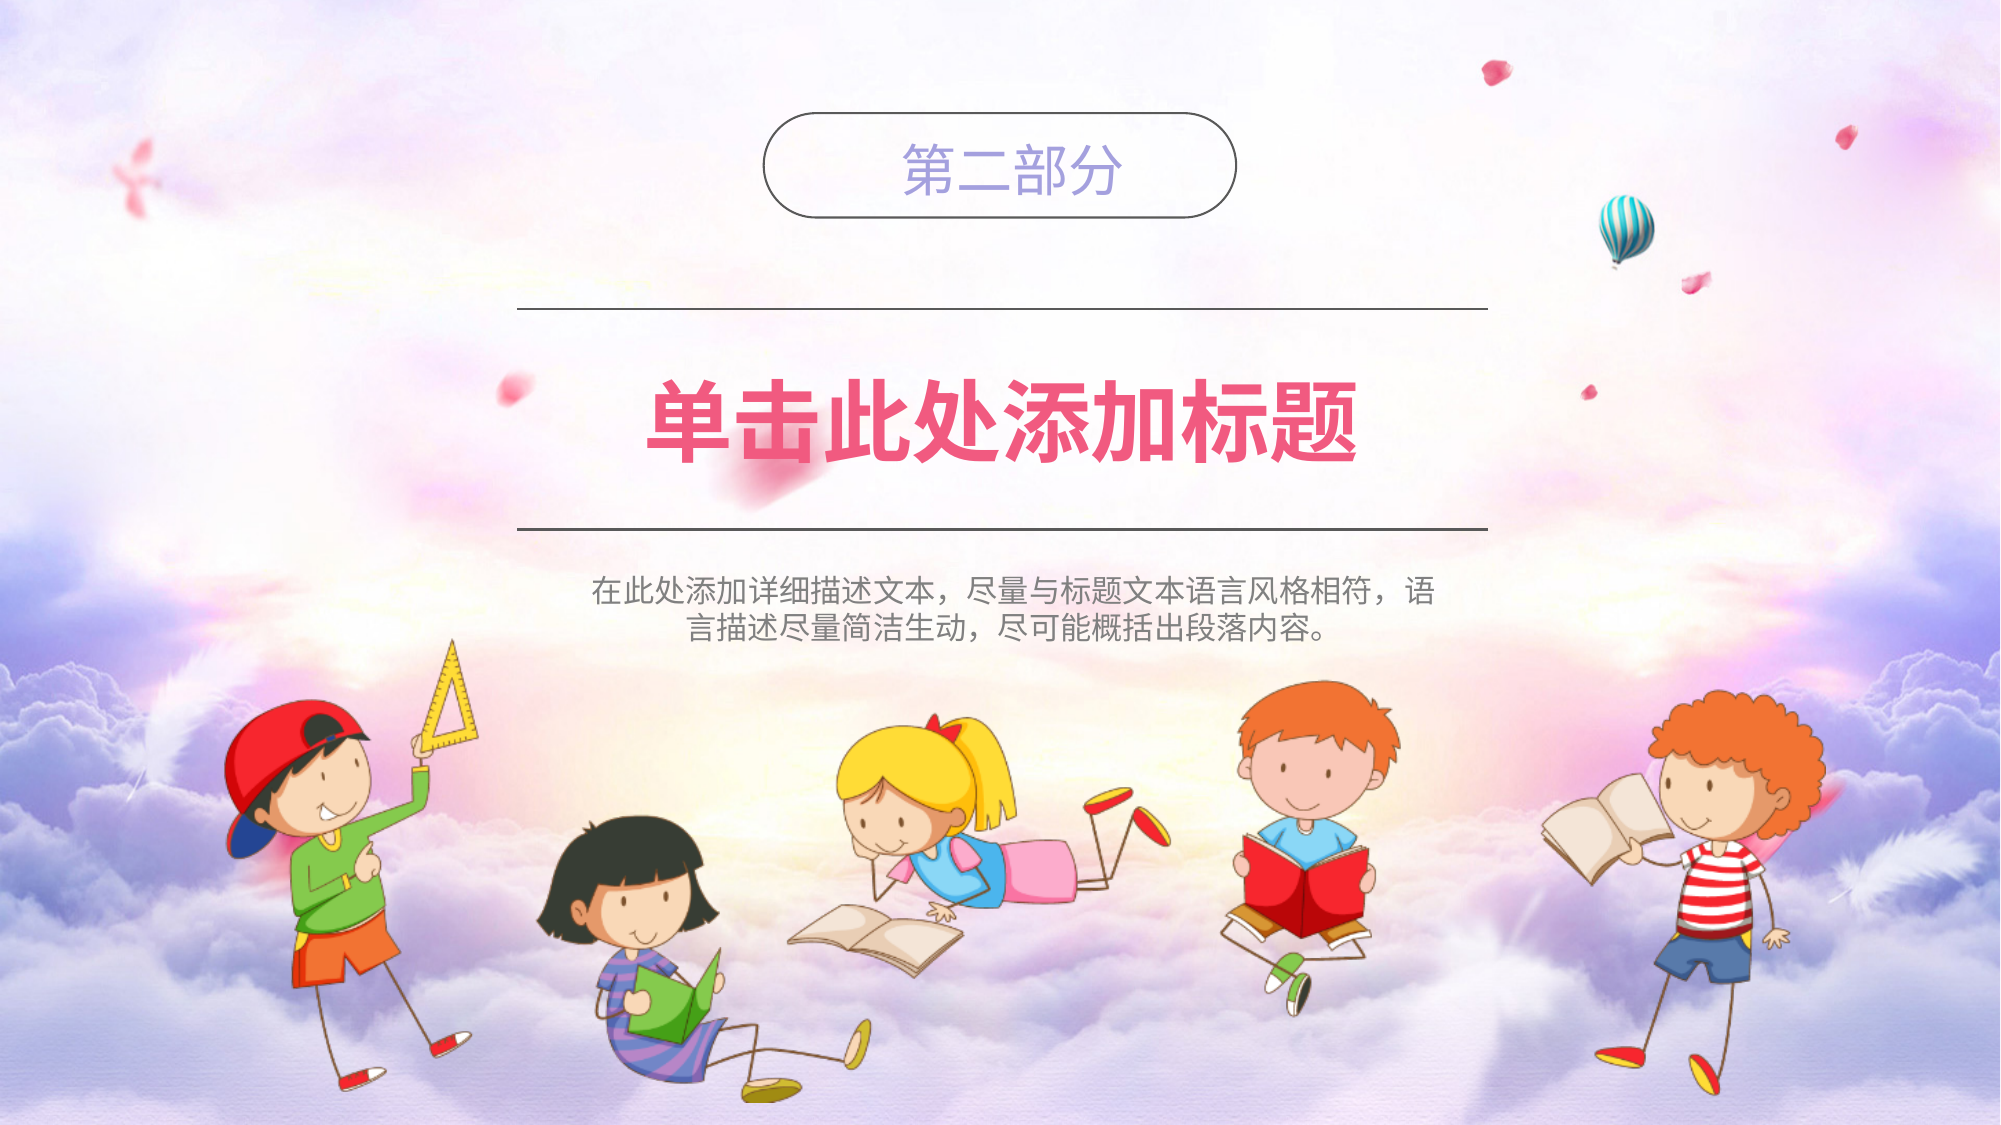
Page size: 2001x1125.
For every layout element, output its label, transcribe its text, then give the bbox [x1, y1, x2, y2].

text_box 单击此处添加标题 [622, 356, 1380, 428]
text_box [763, 113, 1237, 218]
picture [0, 0, 2001, 1125]
